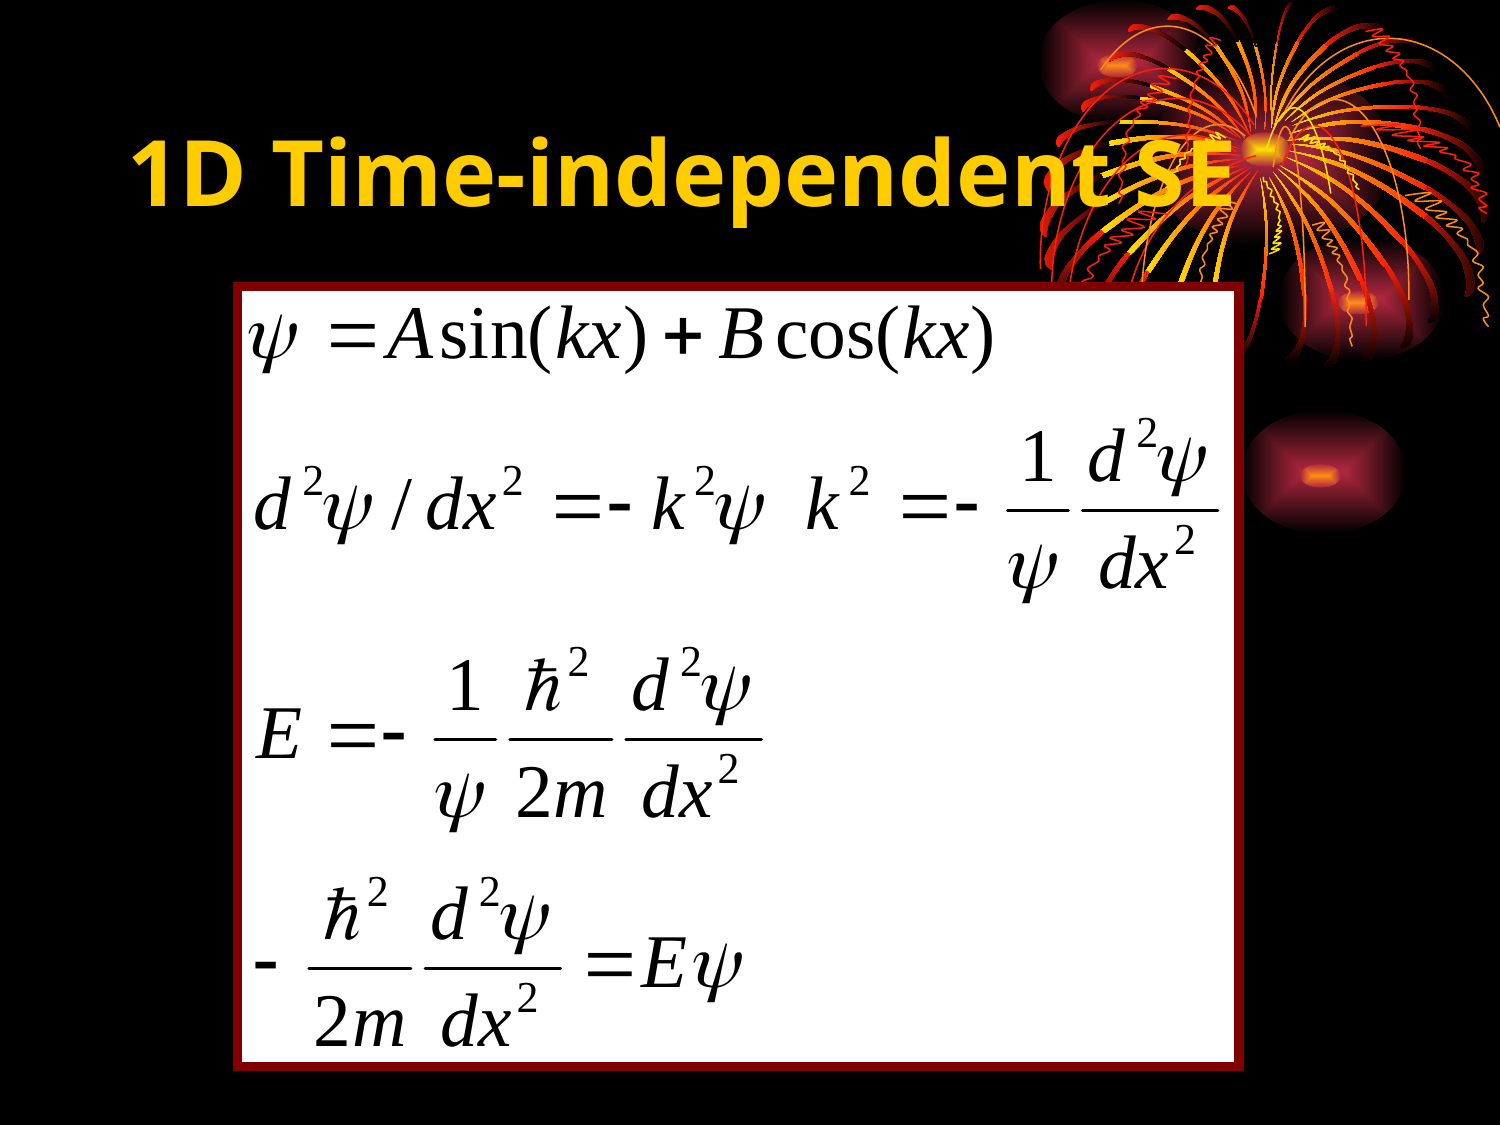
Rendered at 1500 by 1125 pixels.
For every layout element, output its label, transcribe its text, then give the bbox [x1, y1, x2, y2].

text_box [241, 290, 1235, 1062]
title 1D Time-independent SE [112, 49, 1388, 290]
